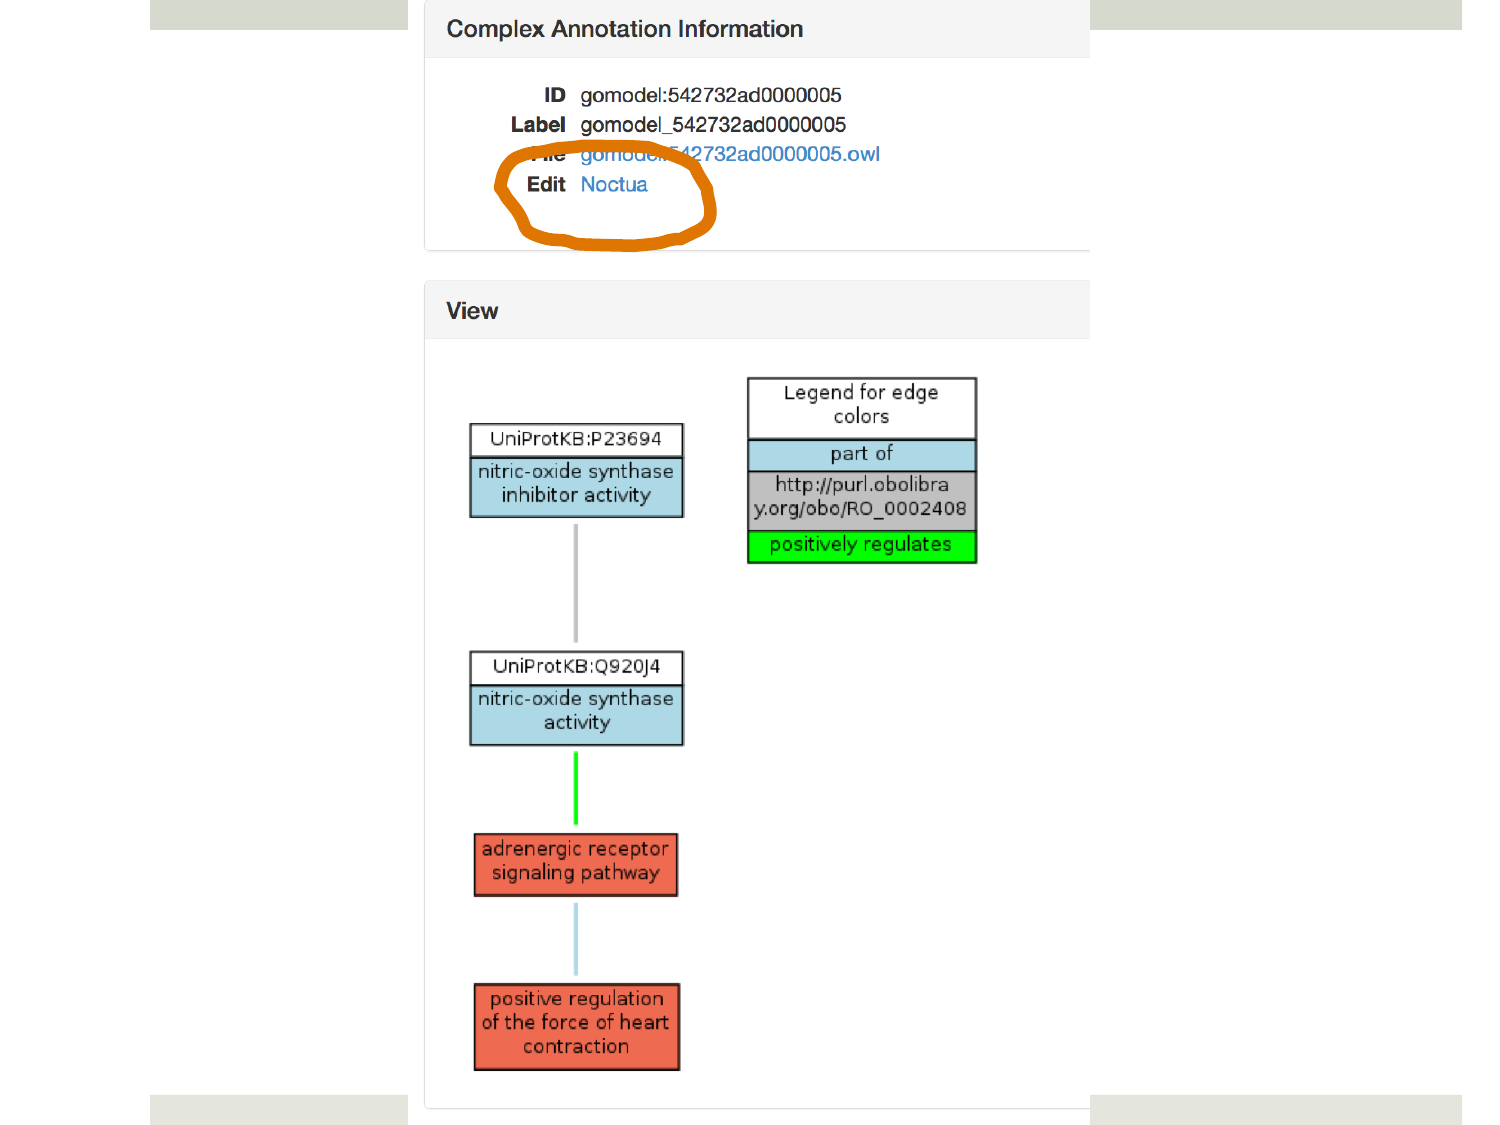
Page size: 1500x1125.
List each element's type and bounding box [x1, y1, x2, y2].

picture [407, 0, 1090, 1125]
